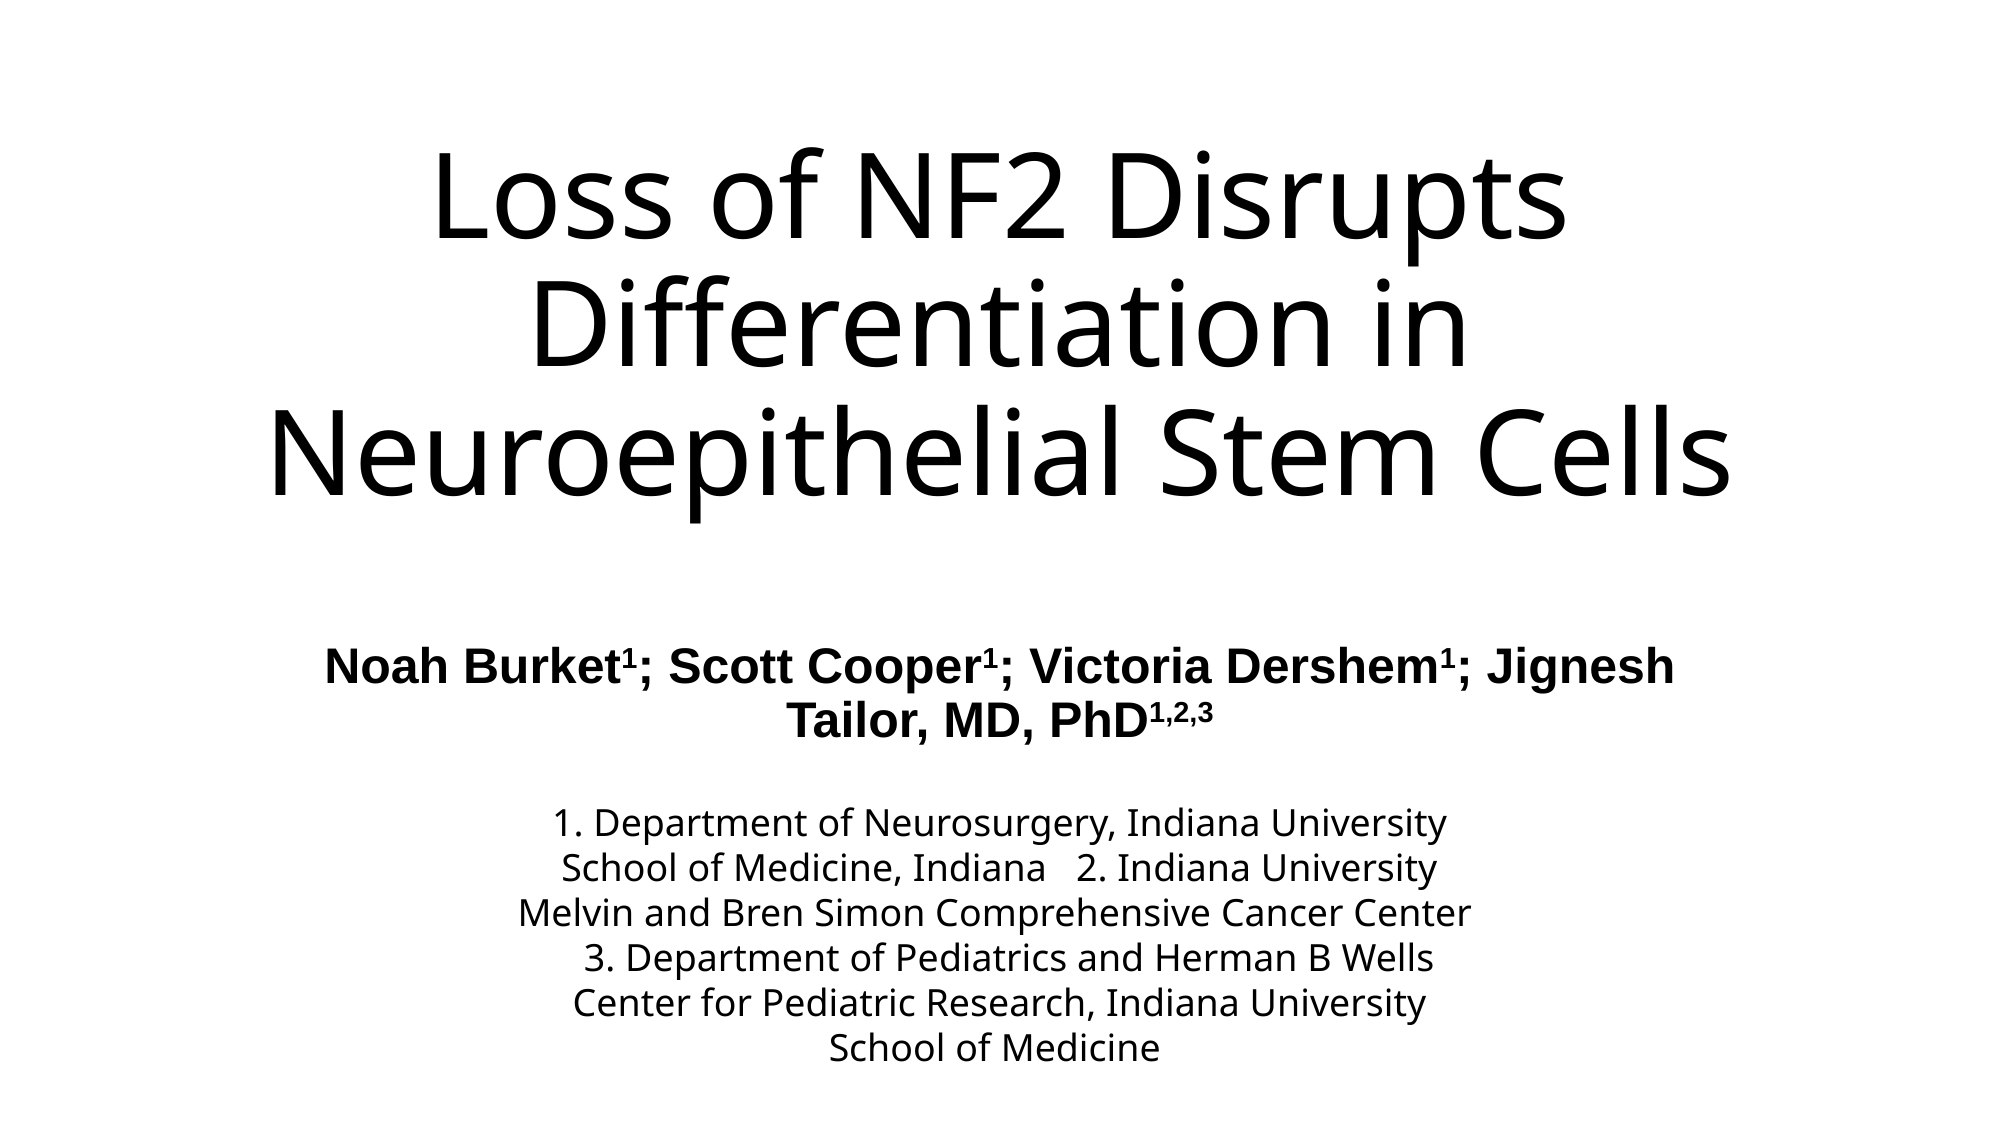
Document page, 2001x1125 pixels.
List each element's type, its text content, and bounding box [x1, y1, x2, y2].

title Loss of NF2 Disrupts Differentiation in Neuroepithelial Stem Cells [249, 129, 1750, 521]
subtitle Noah Burket1; Scott Cooper1; Victoria Dershem1; Jignesh Tailor, MD, PhD1,2,3 [249, 639, 1750, 808]
text_box 1. Department of Neurosurgery, Indiana University School of Medicine, Indiana 2. Indiana University Melvin and Bren Simon Comprehensive Cancer Center 3. Department of Pediatrics and Herman B Wells Center for Pediatric Research, Indiana University School of Medicine [499, 791, 1500, 1076]
